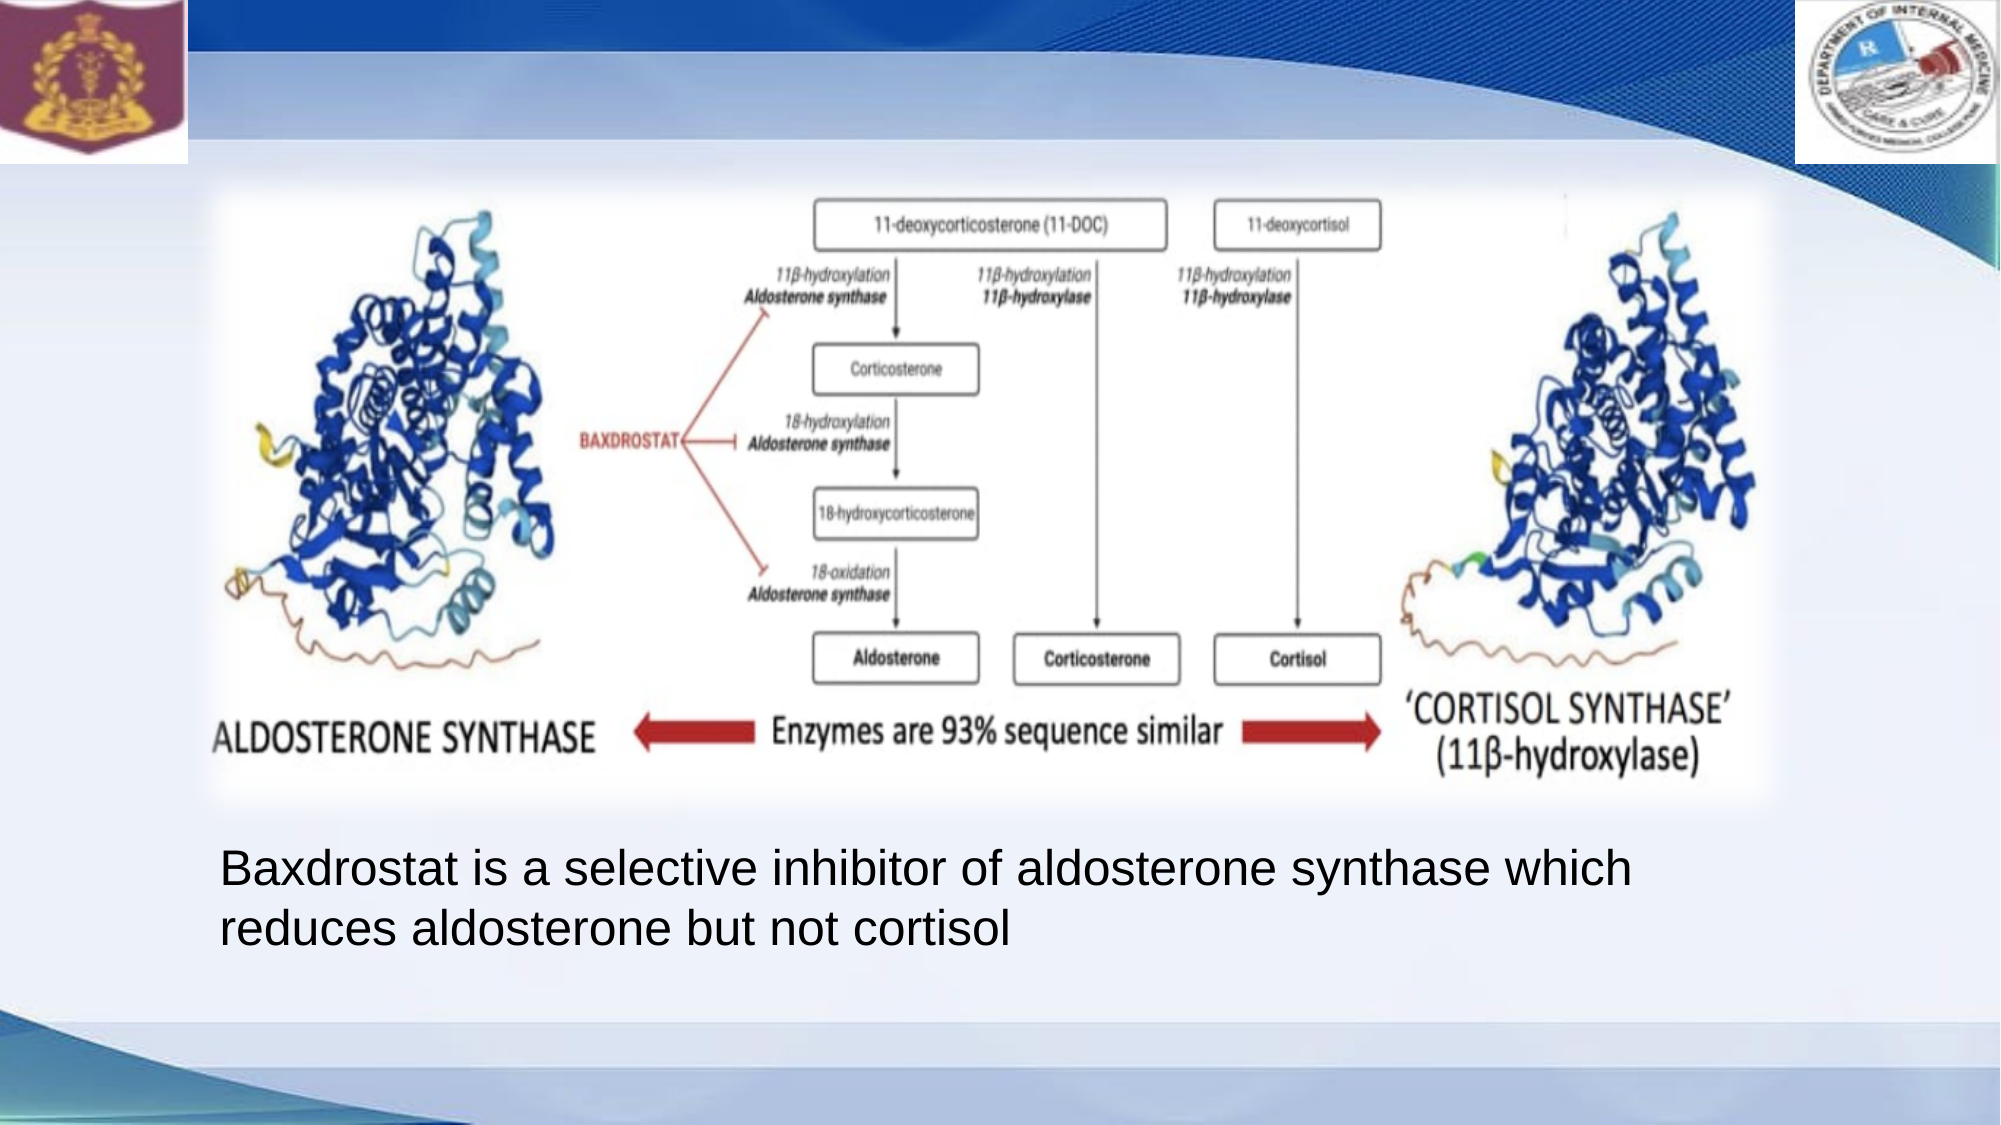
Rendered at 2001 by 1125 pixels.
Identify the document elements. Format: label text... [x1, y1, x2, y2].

text_box Baxdrostat is a selective inhibitor of aldosterone synthase which reduces aldosterone but not cortisol [204, 828, 1782, 963]
subtitle [249, 963, 1750, 1125]
picture [0, 0, 2001, 1125]
text_box [328, 55, 1599, 163]
